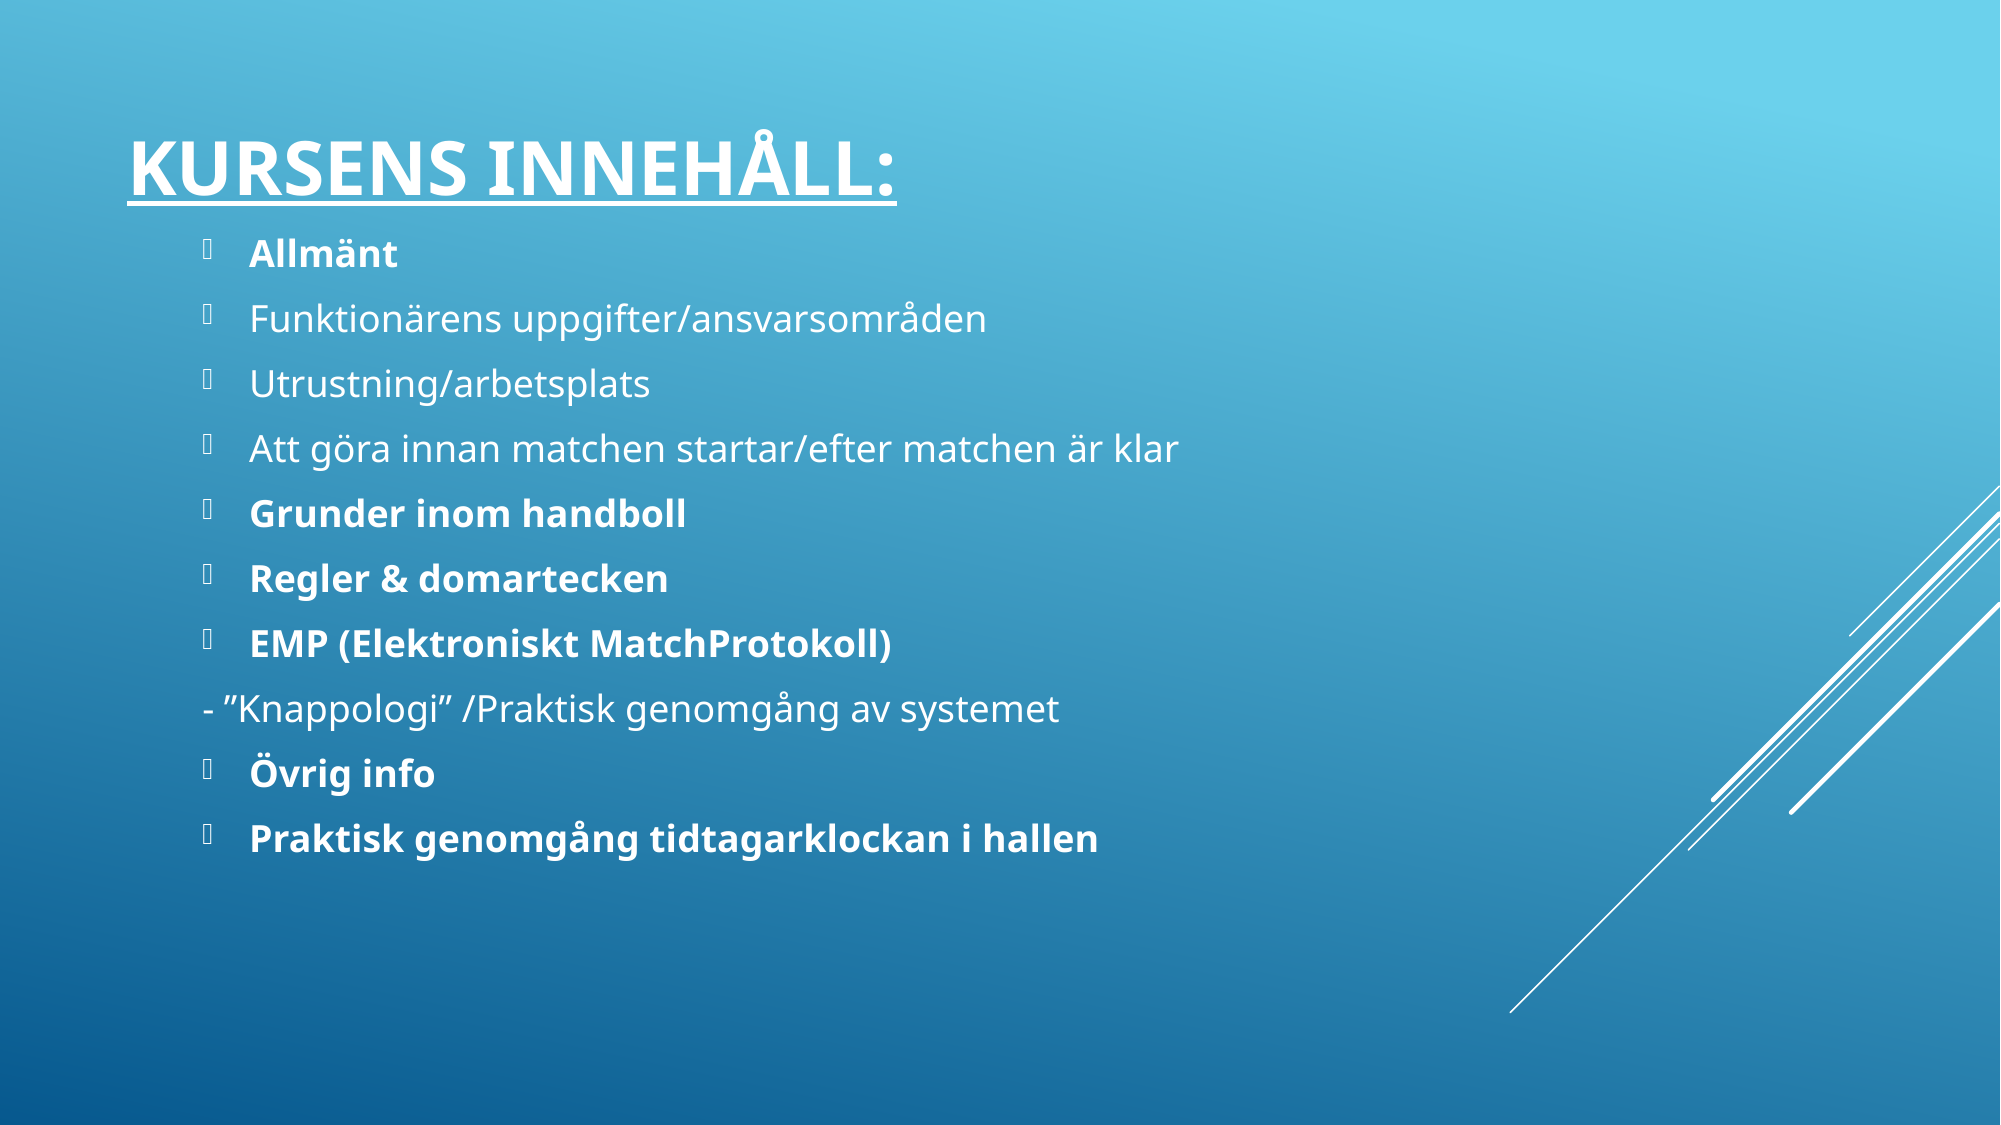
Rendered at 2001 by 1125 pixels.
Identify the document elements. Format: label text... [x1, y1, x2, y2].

list KURSENS INNEHÅLL: Allmänt Funktionärens uppgifter/ansvarsområden Utrustning/arbetsplats Att göra innan matchen startar/efter matchen är klar Grunder inom handboll Regler & domartecken EMP (Elektroniskt MatchProtokoll) - ”Knappologi” /Praktisk genomgång av systemet Övrig info Praktisk genomgång tidtagarklockan i hallen [112, 112, 1513, 943]
